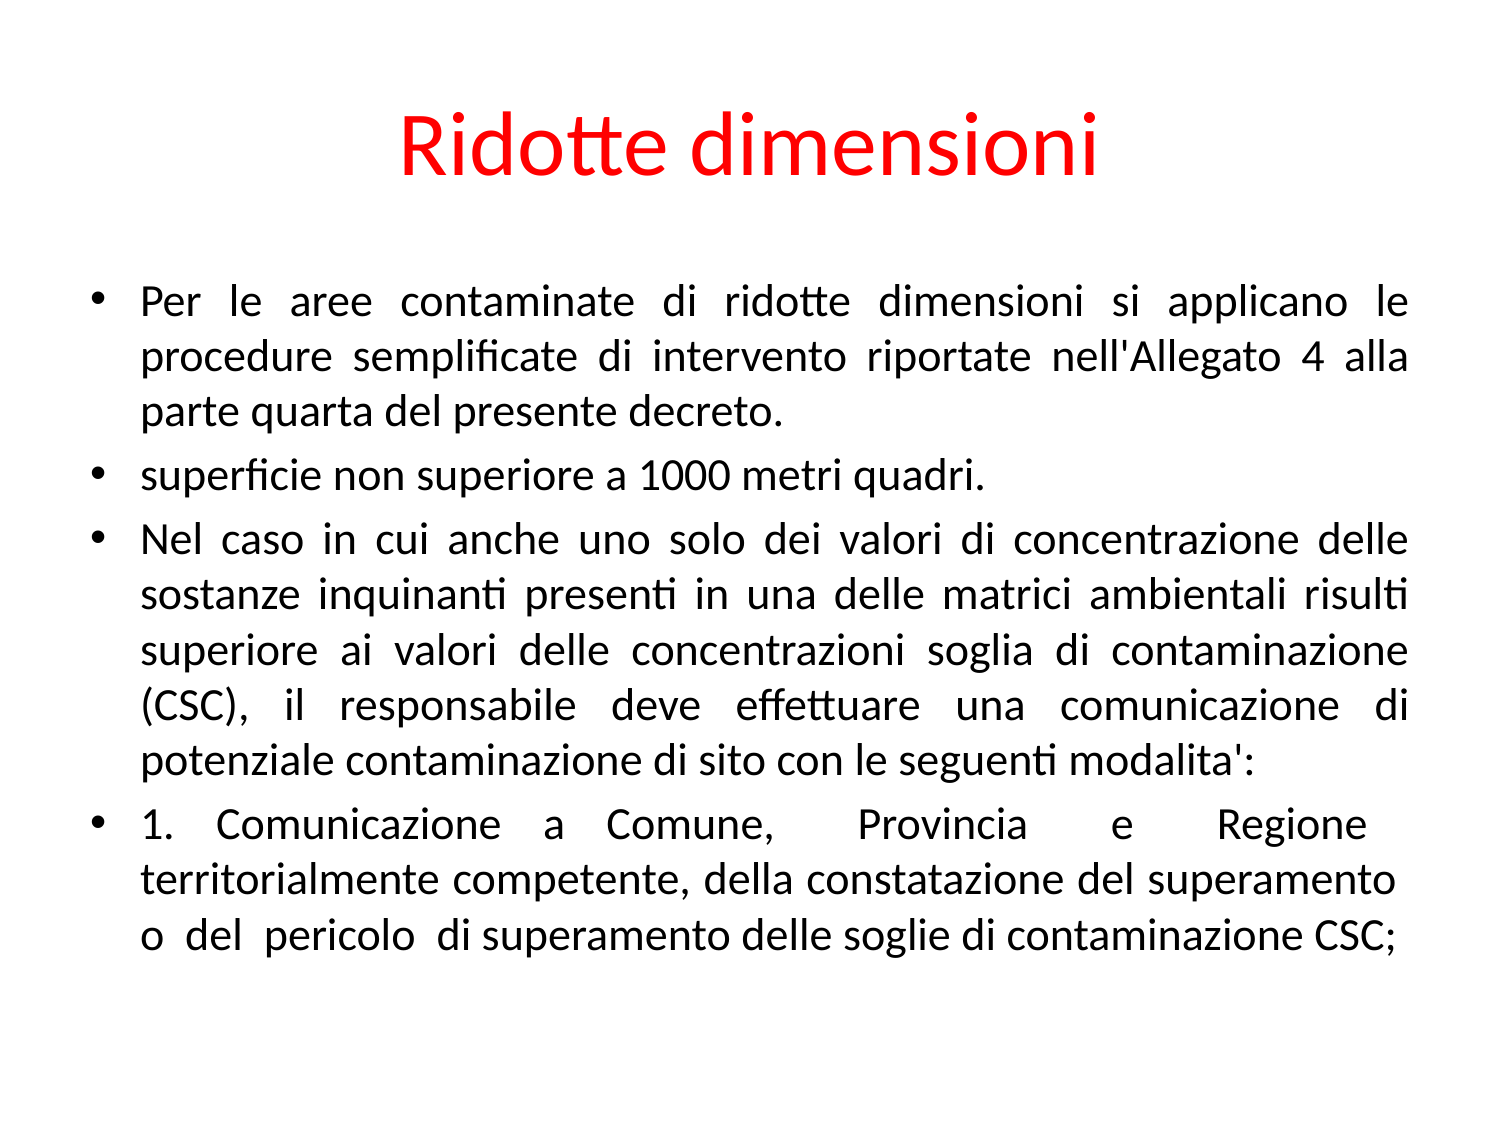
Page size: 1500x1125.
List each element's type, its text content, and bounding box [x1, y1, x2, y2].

title Ridotte dimensioni [75, 45, 1425, 233]
list Per le aree contaminate di ridotte dimensioni si applicano le procedure semplificate di intervento riportate nell'Allegato 4 alla parte quarta del presente decreto. superficie non superiore a 1000 metri quadri. Nel caso in cui anche uno solo dei valori di concentrazione delle sostanze inquinanti presenti in una delle matrici ambientali risulti superiore ai valori delle concentrazioni soglia di contaminazione (CSC), il responsabile deve effettuare una comunicazione di potenziale contaminazione di sito con le seguenti modalita': 1. Comunicazione a Comune, Provincia e Regione territorialmente competente, della constatazione del superamento o del pericolo di superamento delle soglie di contaminazione CSC; [75, 262, 1425, 1083]
